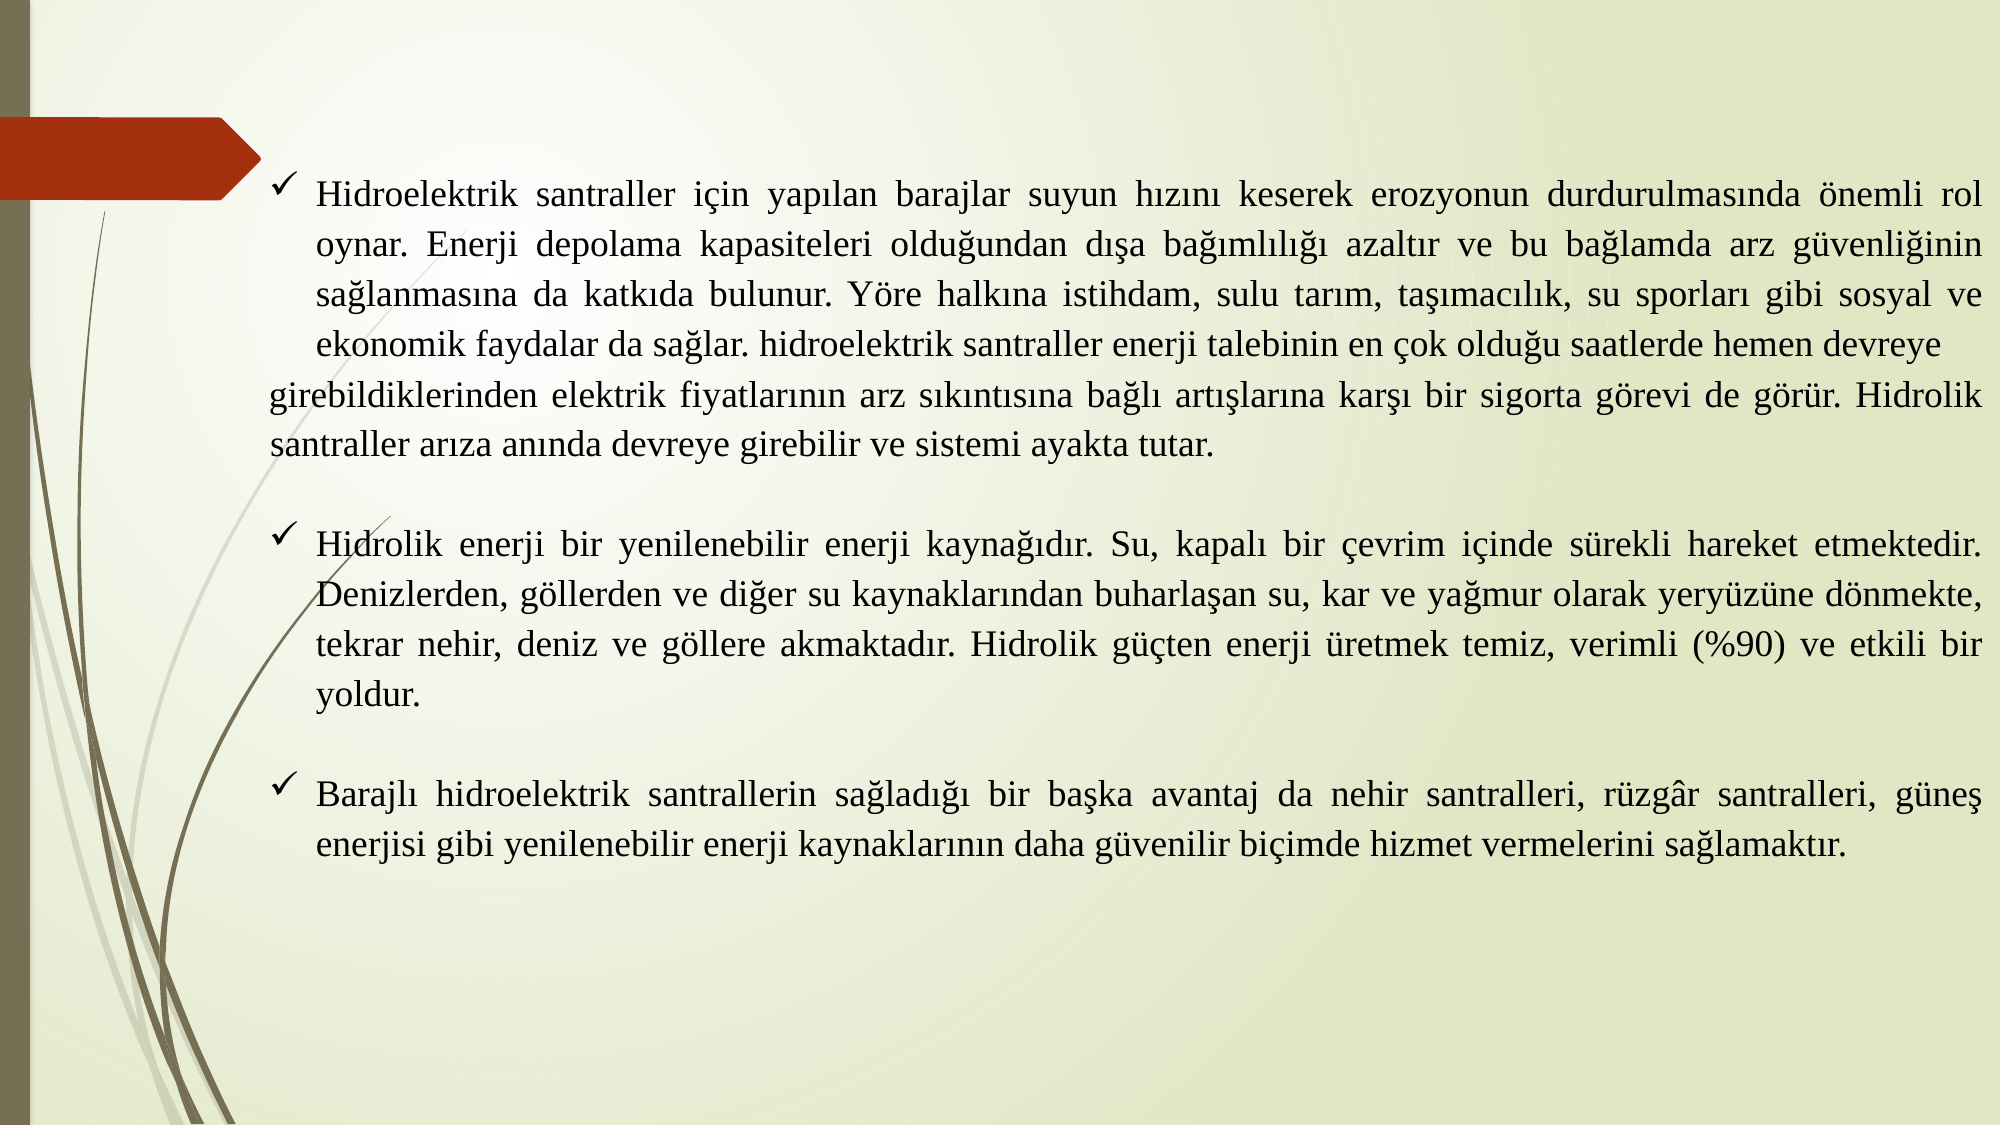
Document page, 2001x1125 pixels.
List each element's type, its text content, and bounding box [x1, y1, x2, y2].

text_box Hidroelektrik santraller için yapılan barajlar suyun hızını keserek erozyonun durdurulmasında önemli rol oynar. Enerji depolama kapasiteleri olduğundan dışa bağımlılığı azaltır ve bu bağlamda arz güvenliğinin sağlanmasına da katkıda bulunur. Yöre halkına istihdam, sulu tarım, taşımacılık, su sporları gibi sosyal ve ekonomik faydalar da sağlar. hidroelektrik santraller enerji talebinin en çok olduğu saatlerde hemen devreye girebildiklerinden elektrik fiyatlarının arz sıkıntısına bağlı artışlarına karşı bir sigorta görevi de görür. Hidrolik santraller arıza anında devreye girebilir ve sistemi ayakta tutar. Hidrolik enerji bir yenilenebilir enerji kaynağıdır. Su, kapalı bir çevrim içinde sürekli hareket etmektedir. Denizlerden, göllerden ve diğer su kaynaklarından buharlaşan su, kar ve yağmur olarak yeryüzüne dönmekte, tekrar nehir, deniz ve göllere akmaktadır. Hidrolik güçten enerji üretmek temiz, verimli (%90) ve etkili bir yoldur. Barajlı hidroelektrik santrallerin sağladığı bir başka avantaj da nehir santralleri, rüzgâr santralleri, güneş enerjisi gibi yenilenebilir enerji kaynaklarının daha güvenilir biçimde hizmet vermelerini sağlamaktır. [252, 109, 2000, 921]
